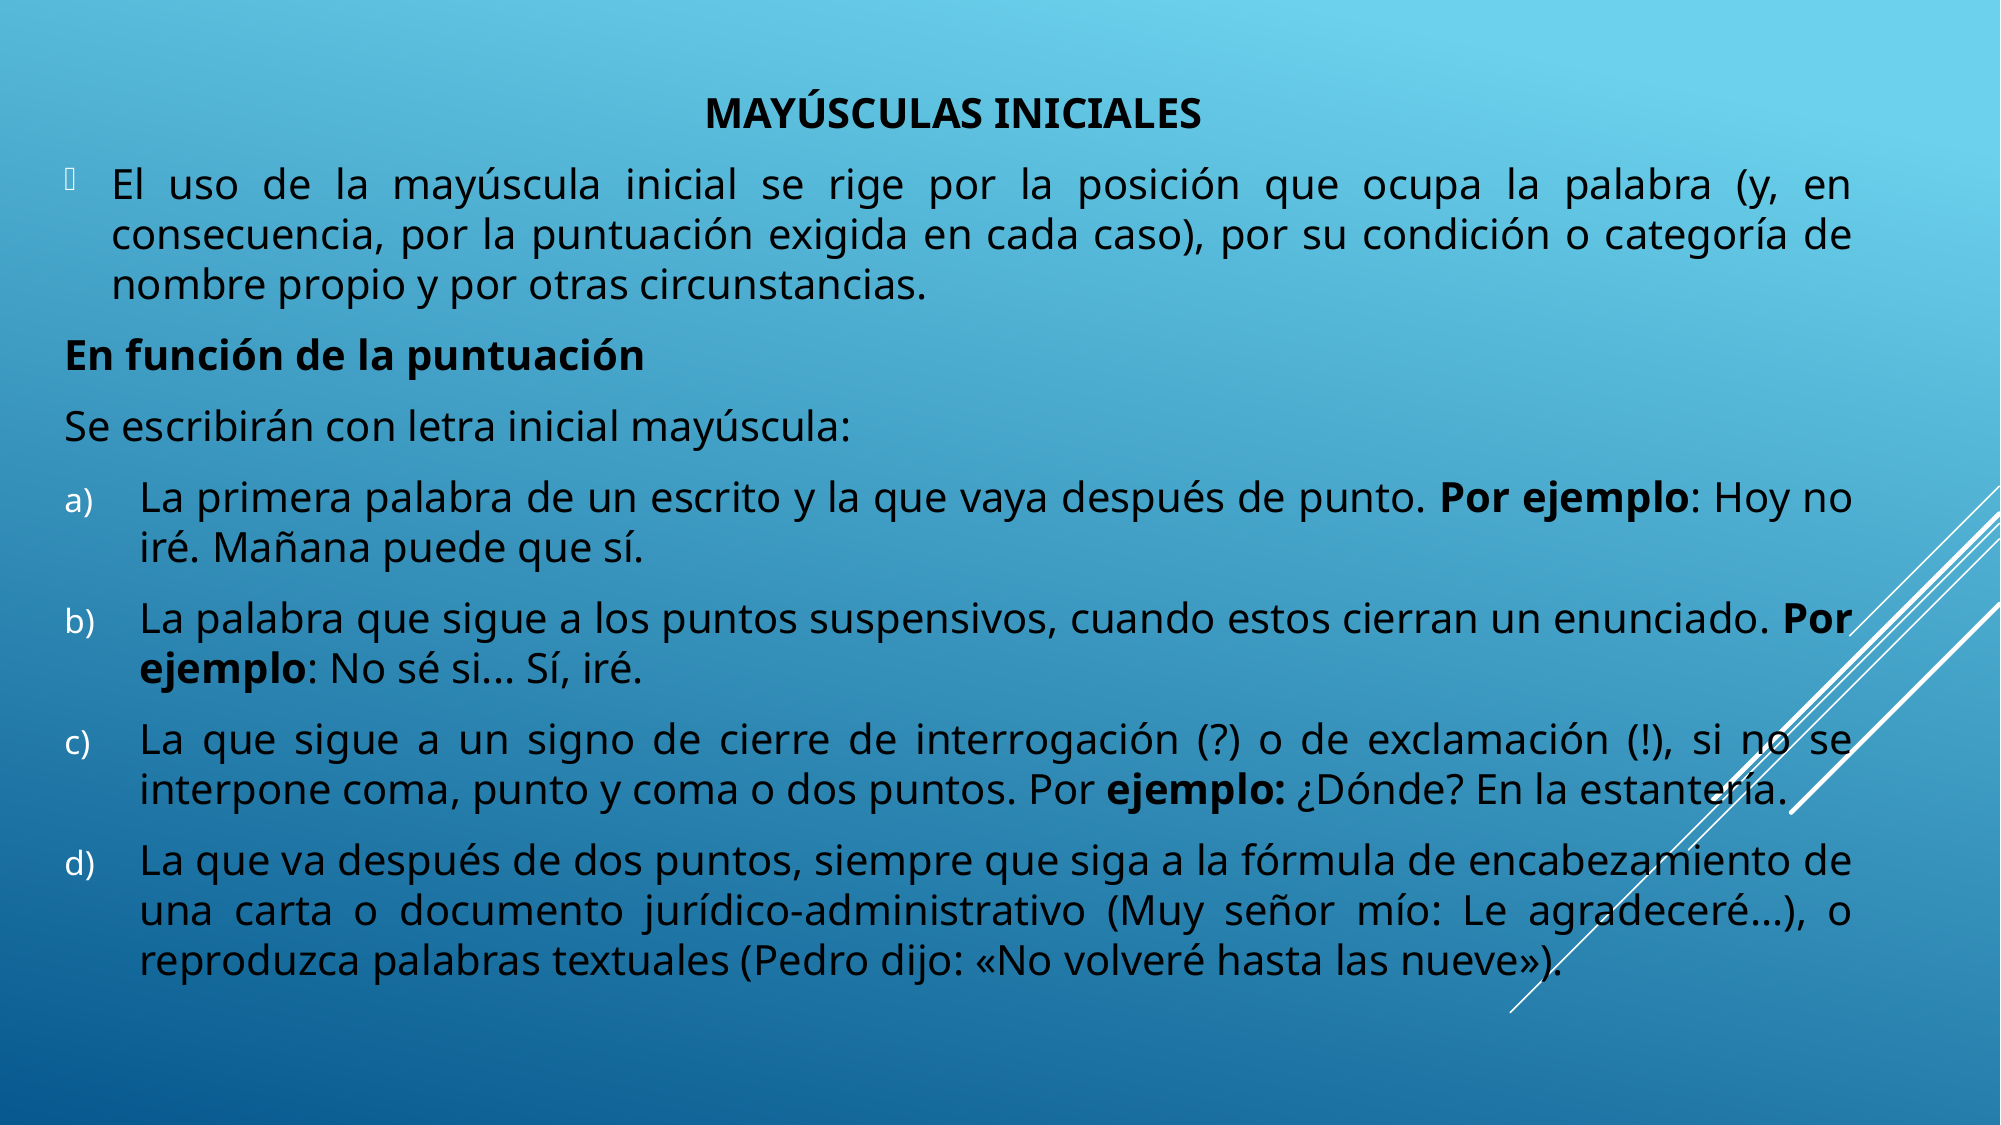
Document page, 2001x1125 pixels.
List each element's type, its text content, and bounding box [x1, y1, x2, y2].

list MAYÚSCULAS INICIALES El uso de la mayúscula inicial se rige por la posición que ocupa la palabra (y, en consecuencia, por la puntuación exigida en cada caso), por su condición o categoría de nombre propio y por otras circunstancias. En función de la puntuación Se escribirán con letra inicial mayúscula: La primera palabra de un escrito y la que vaya después de punto. Por ejemplo: Hoy no iré. Mañana puede que sí. La palabra que sigue a los puntos suspensivos, cuando estos cierran un enunciado. Por ejemplo: No sé si... Sí, iré. La que sigue a un signo de cierre de interrogación (?) o de exclamación (!), si no se interpone coma, punto y coma o dos puntos. Por ejemplo: ¿Dónde? En la estantería. La que va después de dos puntos, siempre que siga a la fórmula de encabezamiento de una carta o documento jurídico-administrativo (Muy señor mío: Le agradeceré...), o reproduzca palabras textuales (Pedro dijo: «No volveré hasta las nueve»). [49, 36, 1869, 1035]
